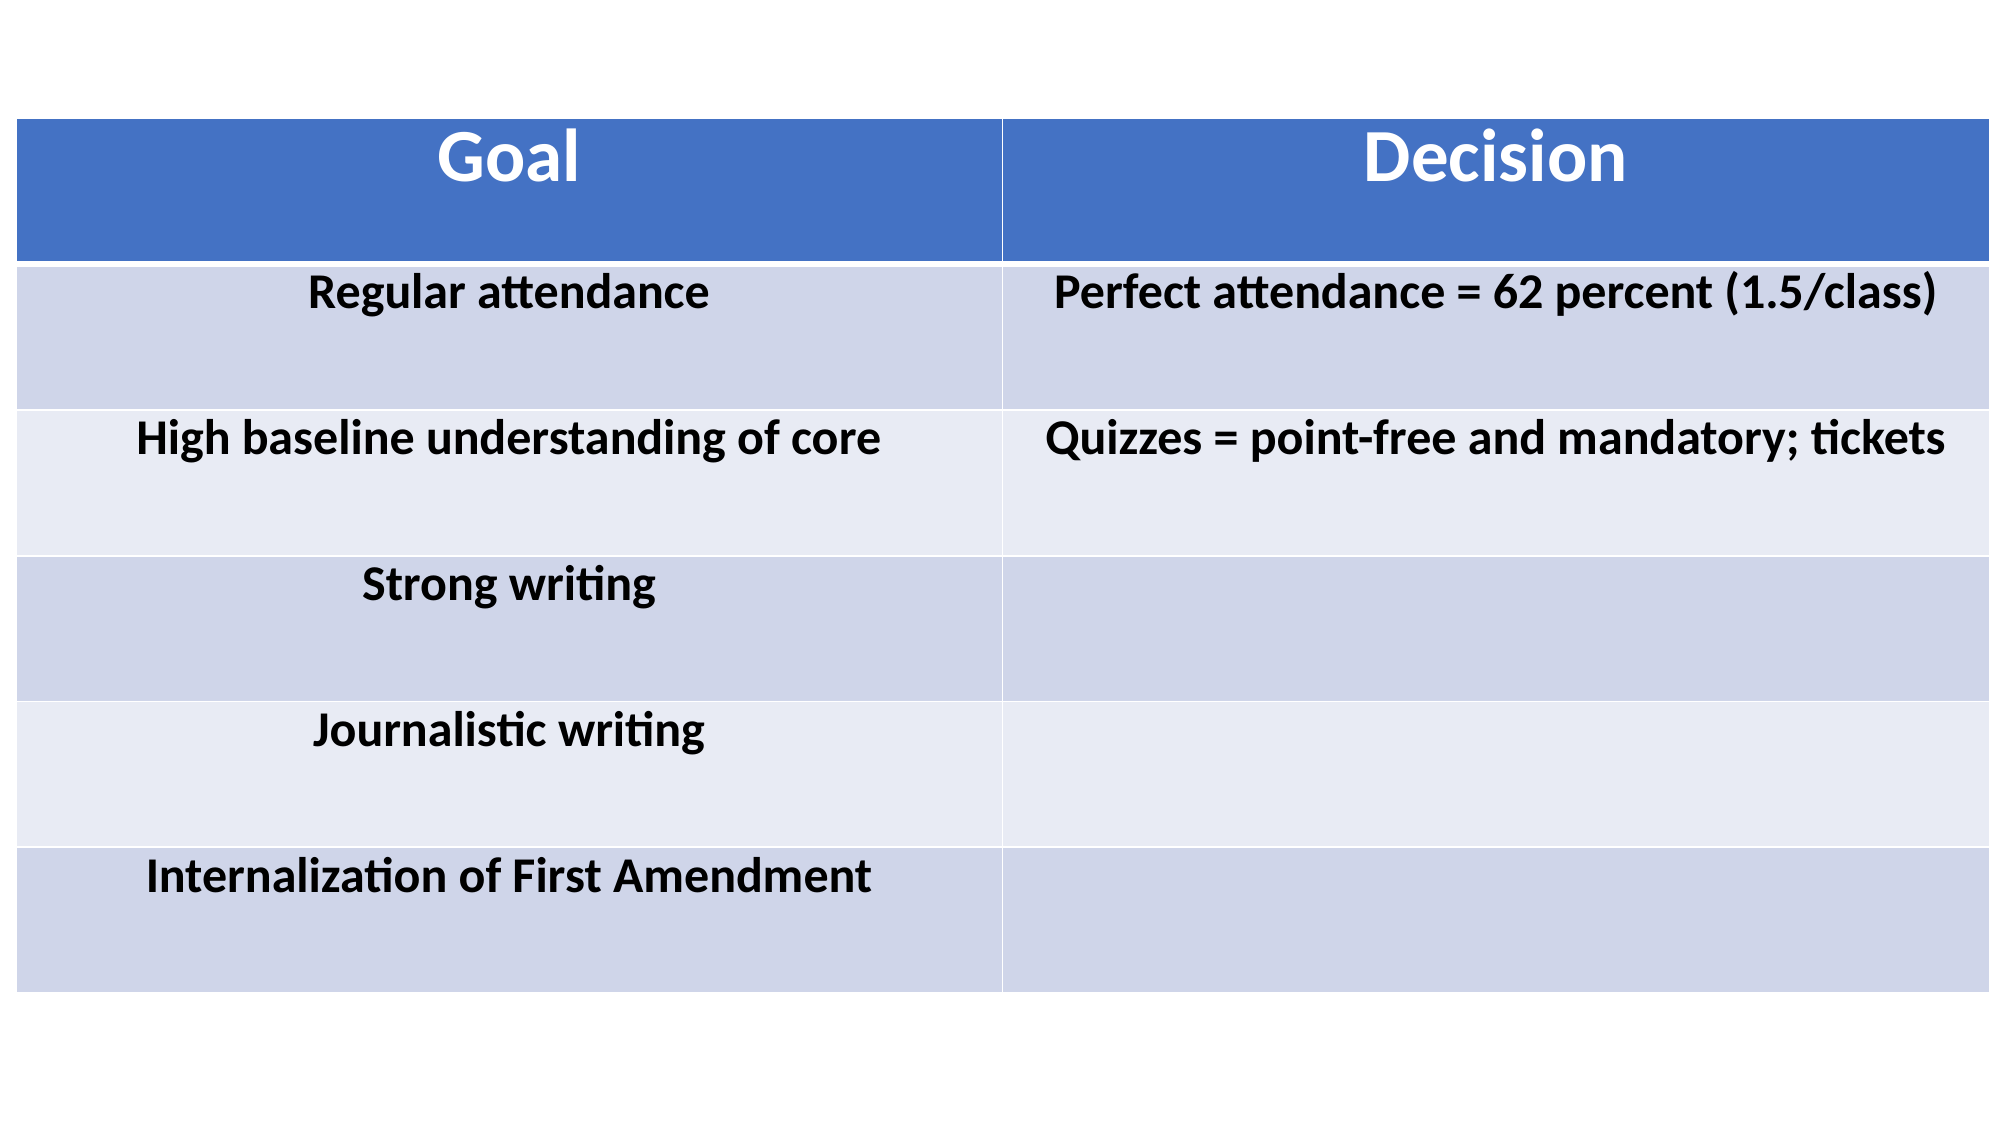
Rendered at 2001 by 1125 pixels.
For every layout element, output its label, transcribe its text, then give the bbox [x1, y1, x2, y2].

table_cell Regular attendance [17, 267, 1002, 409]
table_cell Quizzes = point-free and mandatory; tickets [1003, 411, 1989, 555]
table_cell Journalistic writing [17, 702, 1002, 846]
table_cell [1003, 557, 1989, 701]
table_header Decision [1003, 119, 1989, 261]
table_cell Internalization of First Amendment [17, 848, 1002, 992]
table_cell Strong writing [17, 557, 1002, 701]
table_cell High baseline understanding of core [17, 411, 1002, 555]
table_header Goal [17, 119, 1002, 261]
table_cell [1003, 702, 1989, 846]
table_cell [1003, 848, 1989, 992]
table_cell Perfect attendance = 62 percent (1.5/class) [1003, 267, 1989, 409]
